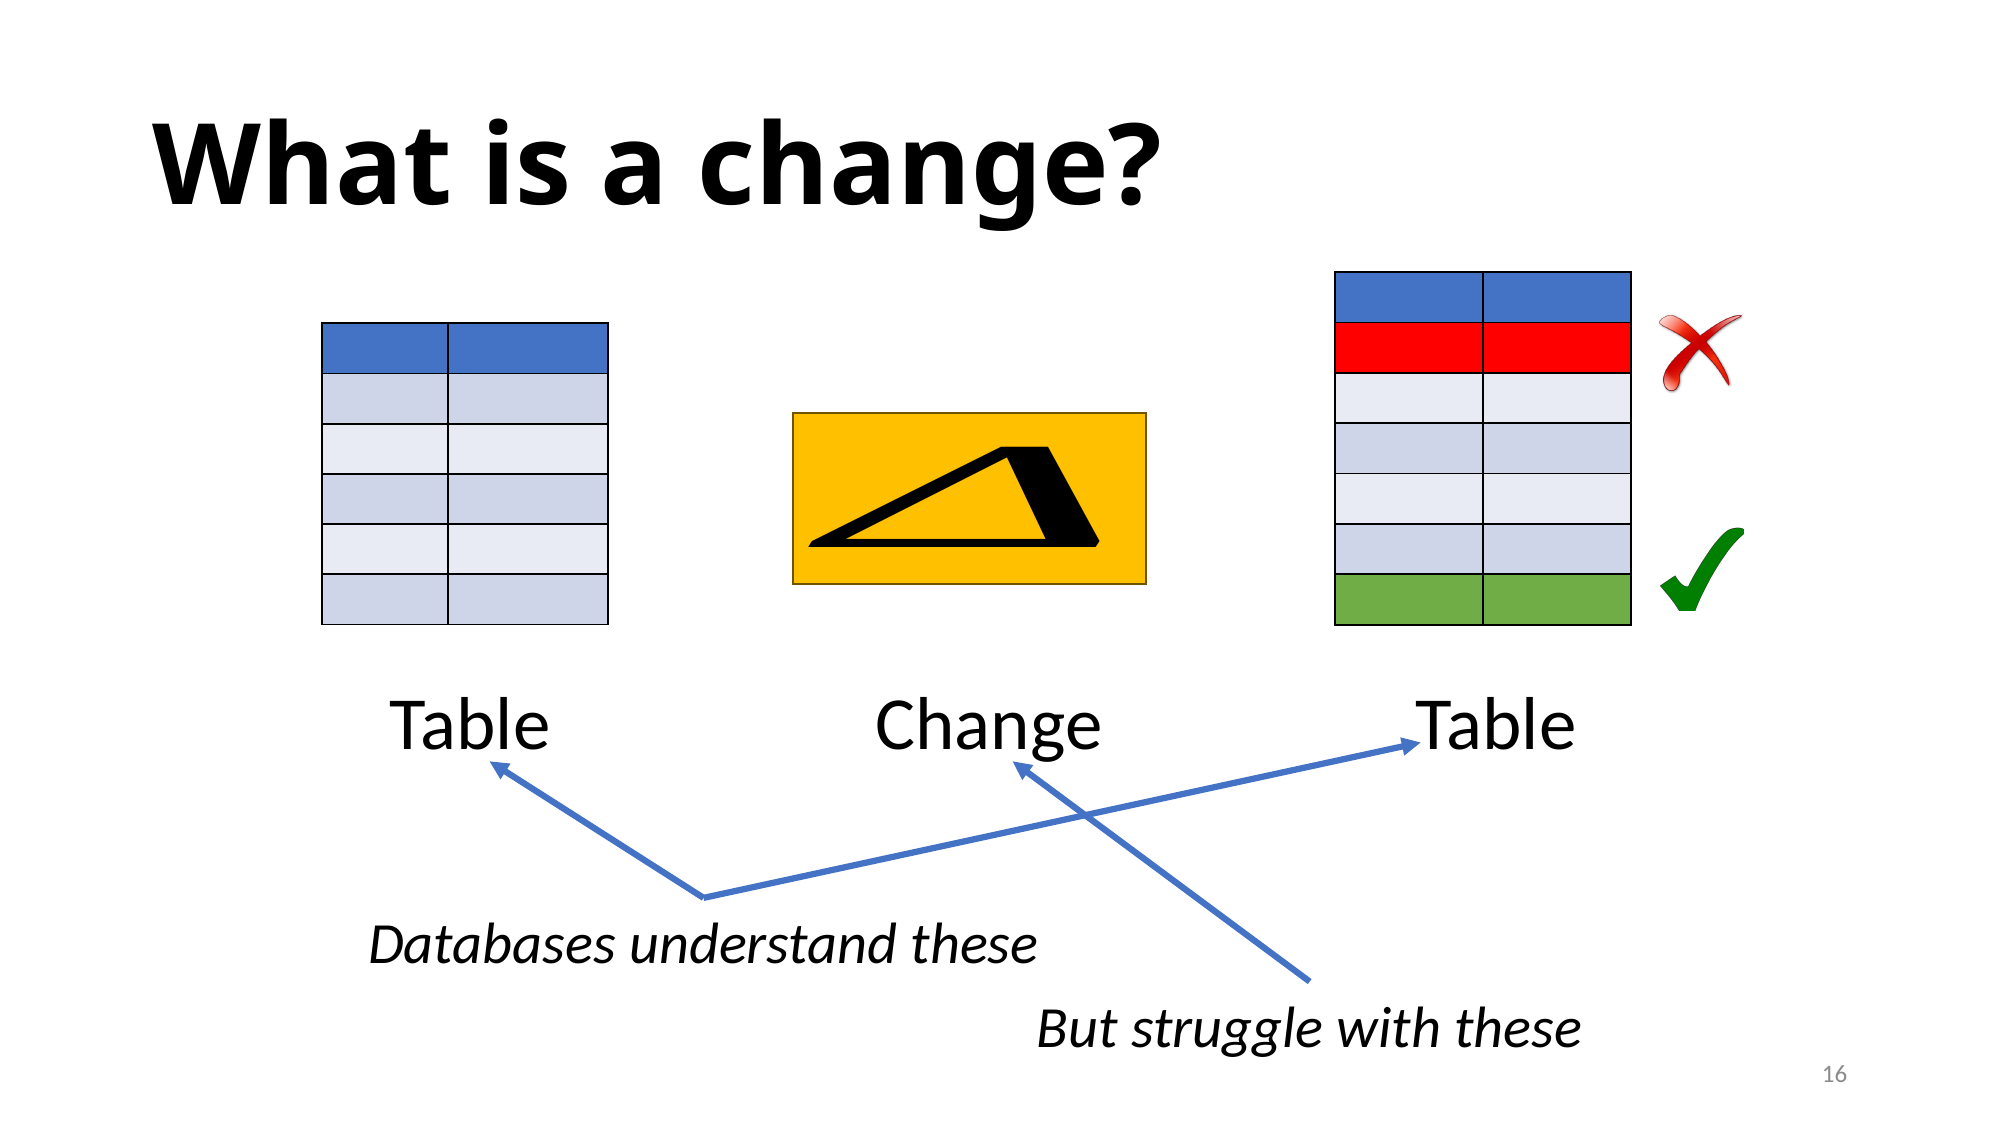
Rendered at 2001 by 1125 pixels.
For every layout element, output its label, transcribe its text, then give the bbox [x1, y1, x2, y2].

table_cell [1336, 525, 1482, 573]
text_box Table [1400, 666, 1592, 772]
text_box Databases understand these [353, 897, 1021, 983]
table_cell [449, 475, 607, 523]
table_cell [449, 575, 607, 624]
picture [1659, 526, 1744, 611]
slide_number 16 [1798, 1042, 1863, 1103]
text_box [489, 761, 703, 898]
text_box But struggle with these [1021, 981, 1598, 1067]
table_cell [449, 425, 607, 473]
table_header [1336, 273, 1482, 322]
table_header [1484, 273, 1630, 322]
table_cell [1484, 474, 1630, 523]
text_box Table [375, 666, 566, 772]
table_cell [1336, 323, 1482, 372]
table_cell [323, 575, 447, 624]
table_cell [323, 425, 447, 473]
table_cell [1484, 424, 1630, 473]
table_cell [449, 374, 607, 423]
title What is a change? [137, 59, 1863, 278]
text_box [1012, 761, 1310, 982]
table_cell [1336, 474, 1482, 523]
table_cell [323, 475, 447, 523]
table_cell [323, 374, 447, 423]
table_cell [1336, 575, 1482, 624]
table_header [449, 324, 607, 373]
table_cell [1484, 575, 1630, 624]
text_box Change [860, 666, 1118, 742]
table_cell [1484, 525, 1630, 573]
table_header [323, 324, 447, 373]
table_cell [1336, 374, 1482, 422]
table_cell [1484, 323, 1630, 372]
picture [1651, 304, 1747, 400]
table_cell [1336, 424, 1482, 473]
table_cell [449, 525, 607, 573]
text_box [703, 742, 1421, 898]
table_cell [1484, 374, 1630, 422]
table_cell [323, 525, 447, 573]
